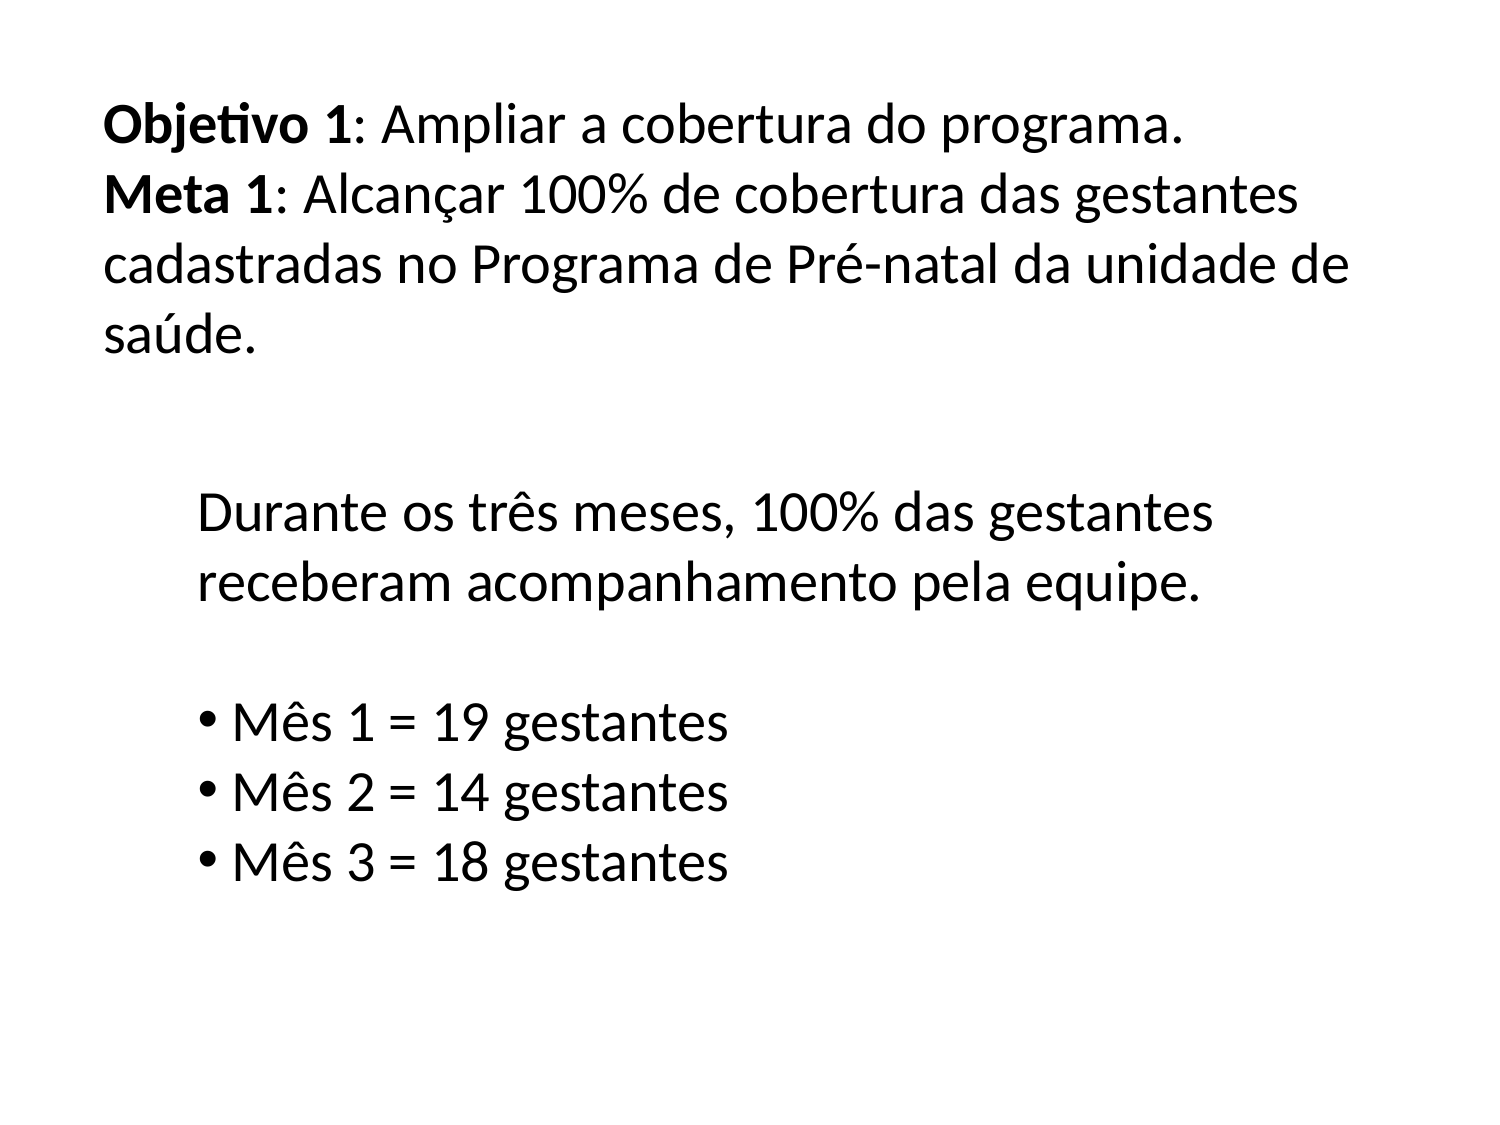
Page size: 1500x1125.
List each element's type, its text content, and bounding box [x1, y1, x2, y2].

text_box Objetivo 1: Ampliar a cobertura do programa. Meta 1: Alcançar 100% de cobertura das gestantes cadastradas no Programa de Pré-natal da unidade de saúde. [88, 78, 1400, 373]
text_box Durante os três meses, 100% das gestantes receberam acompanhamento pela equipe. Mês 1 = 19 gestantes Mês 2 = 14 gestantes Mês 3 = 18 gestantes [182, 465, 1317, 901]
